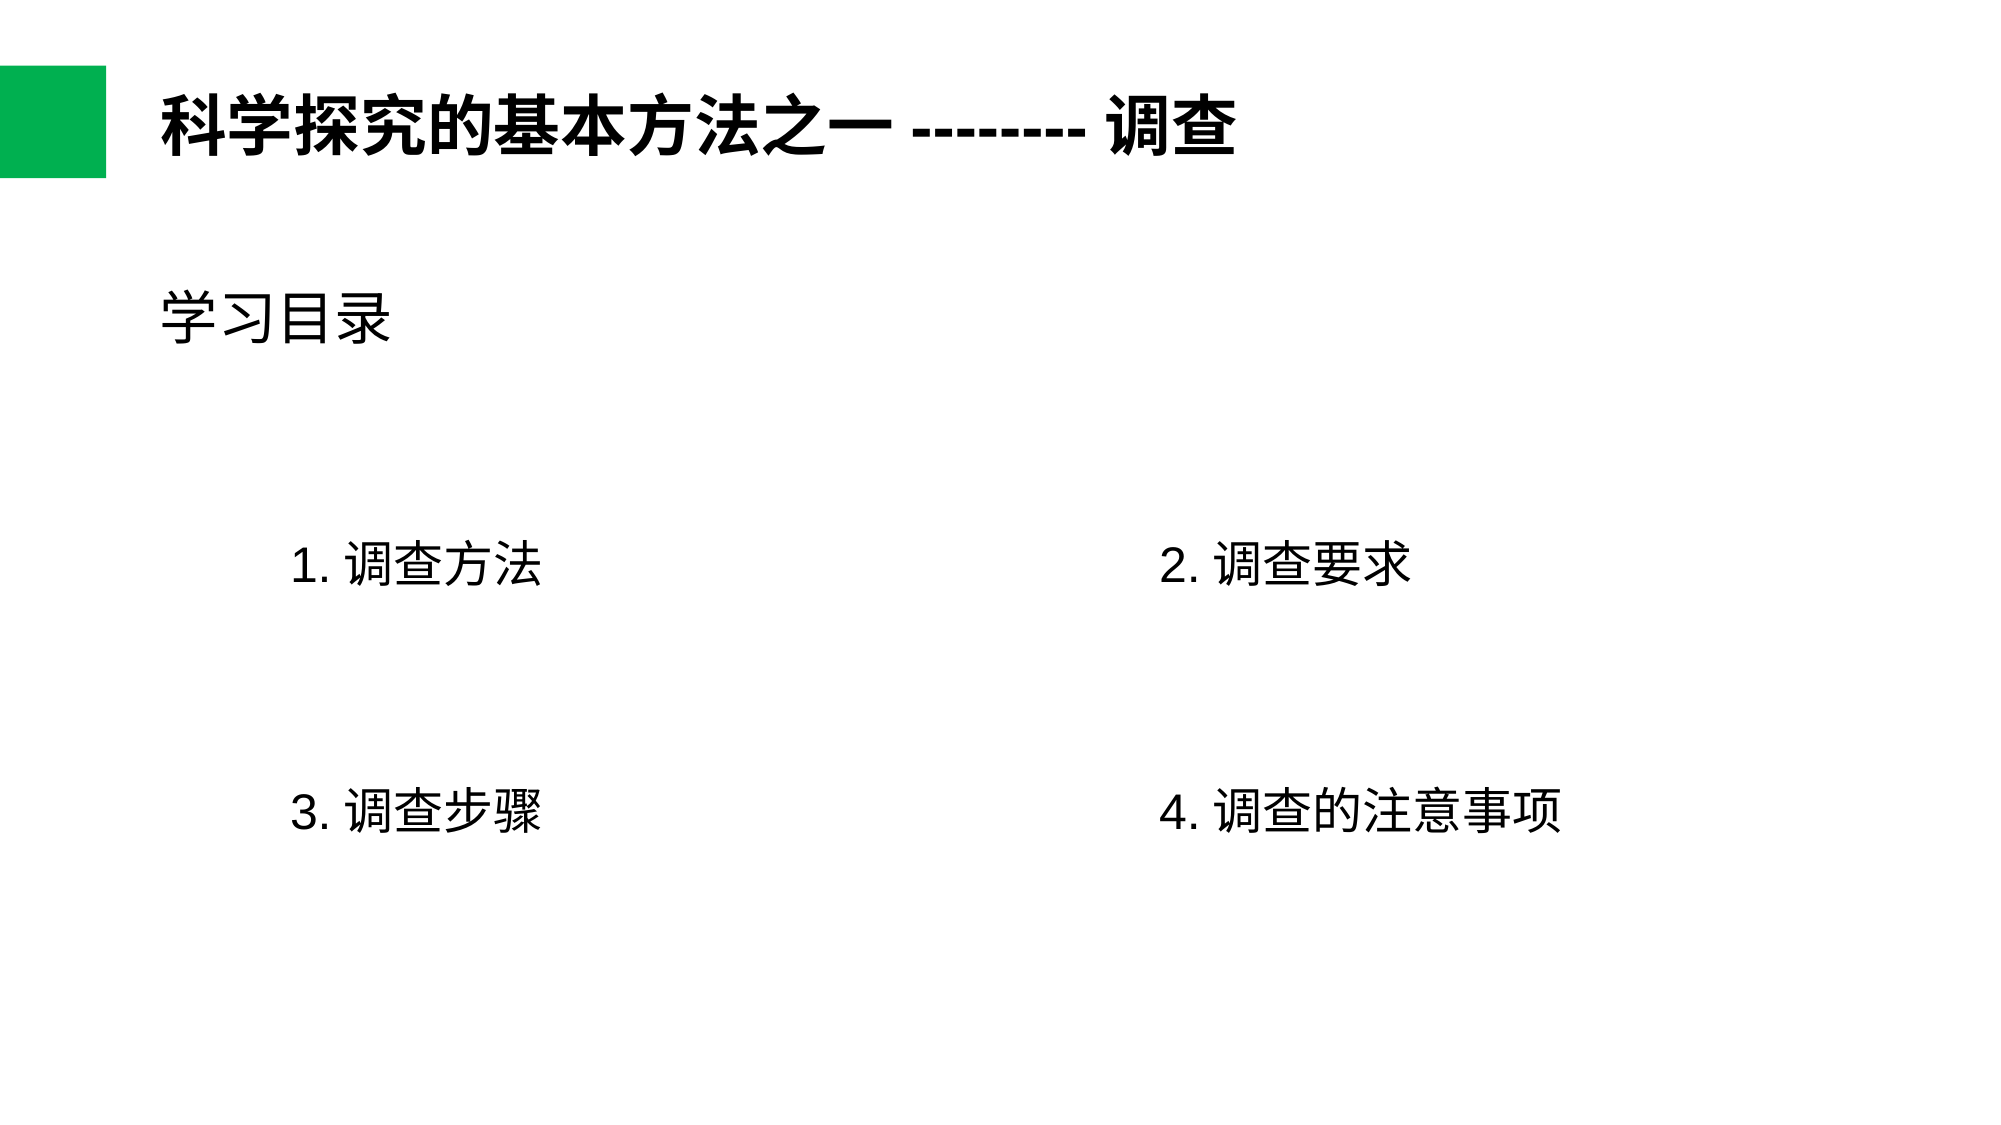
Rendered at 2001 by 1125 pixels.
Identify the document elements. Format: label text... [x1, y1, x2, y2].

text_box 2.调查要求 [1144, 524, 1585, 600]
text_box 4.调查的注意事项 [1144, 771, 1779, 847]
text_box 3.调查步骤 [275, 771, 716, 847]
text_box 科学探究的基本方法之一--------调查 [145, 76, 1253, 171]
text_box 学习目录 [145, 273, 807, 359]
text_box 1.调查方法 [275, 524, 822, 600]
